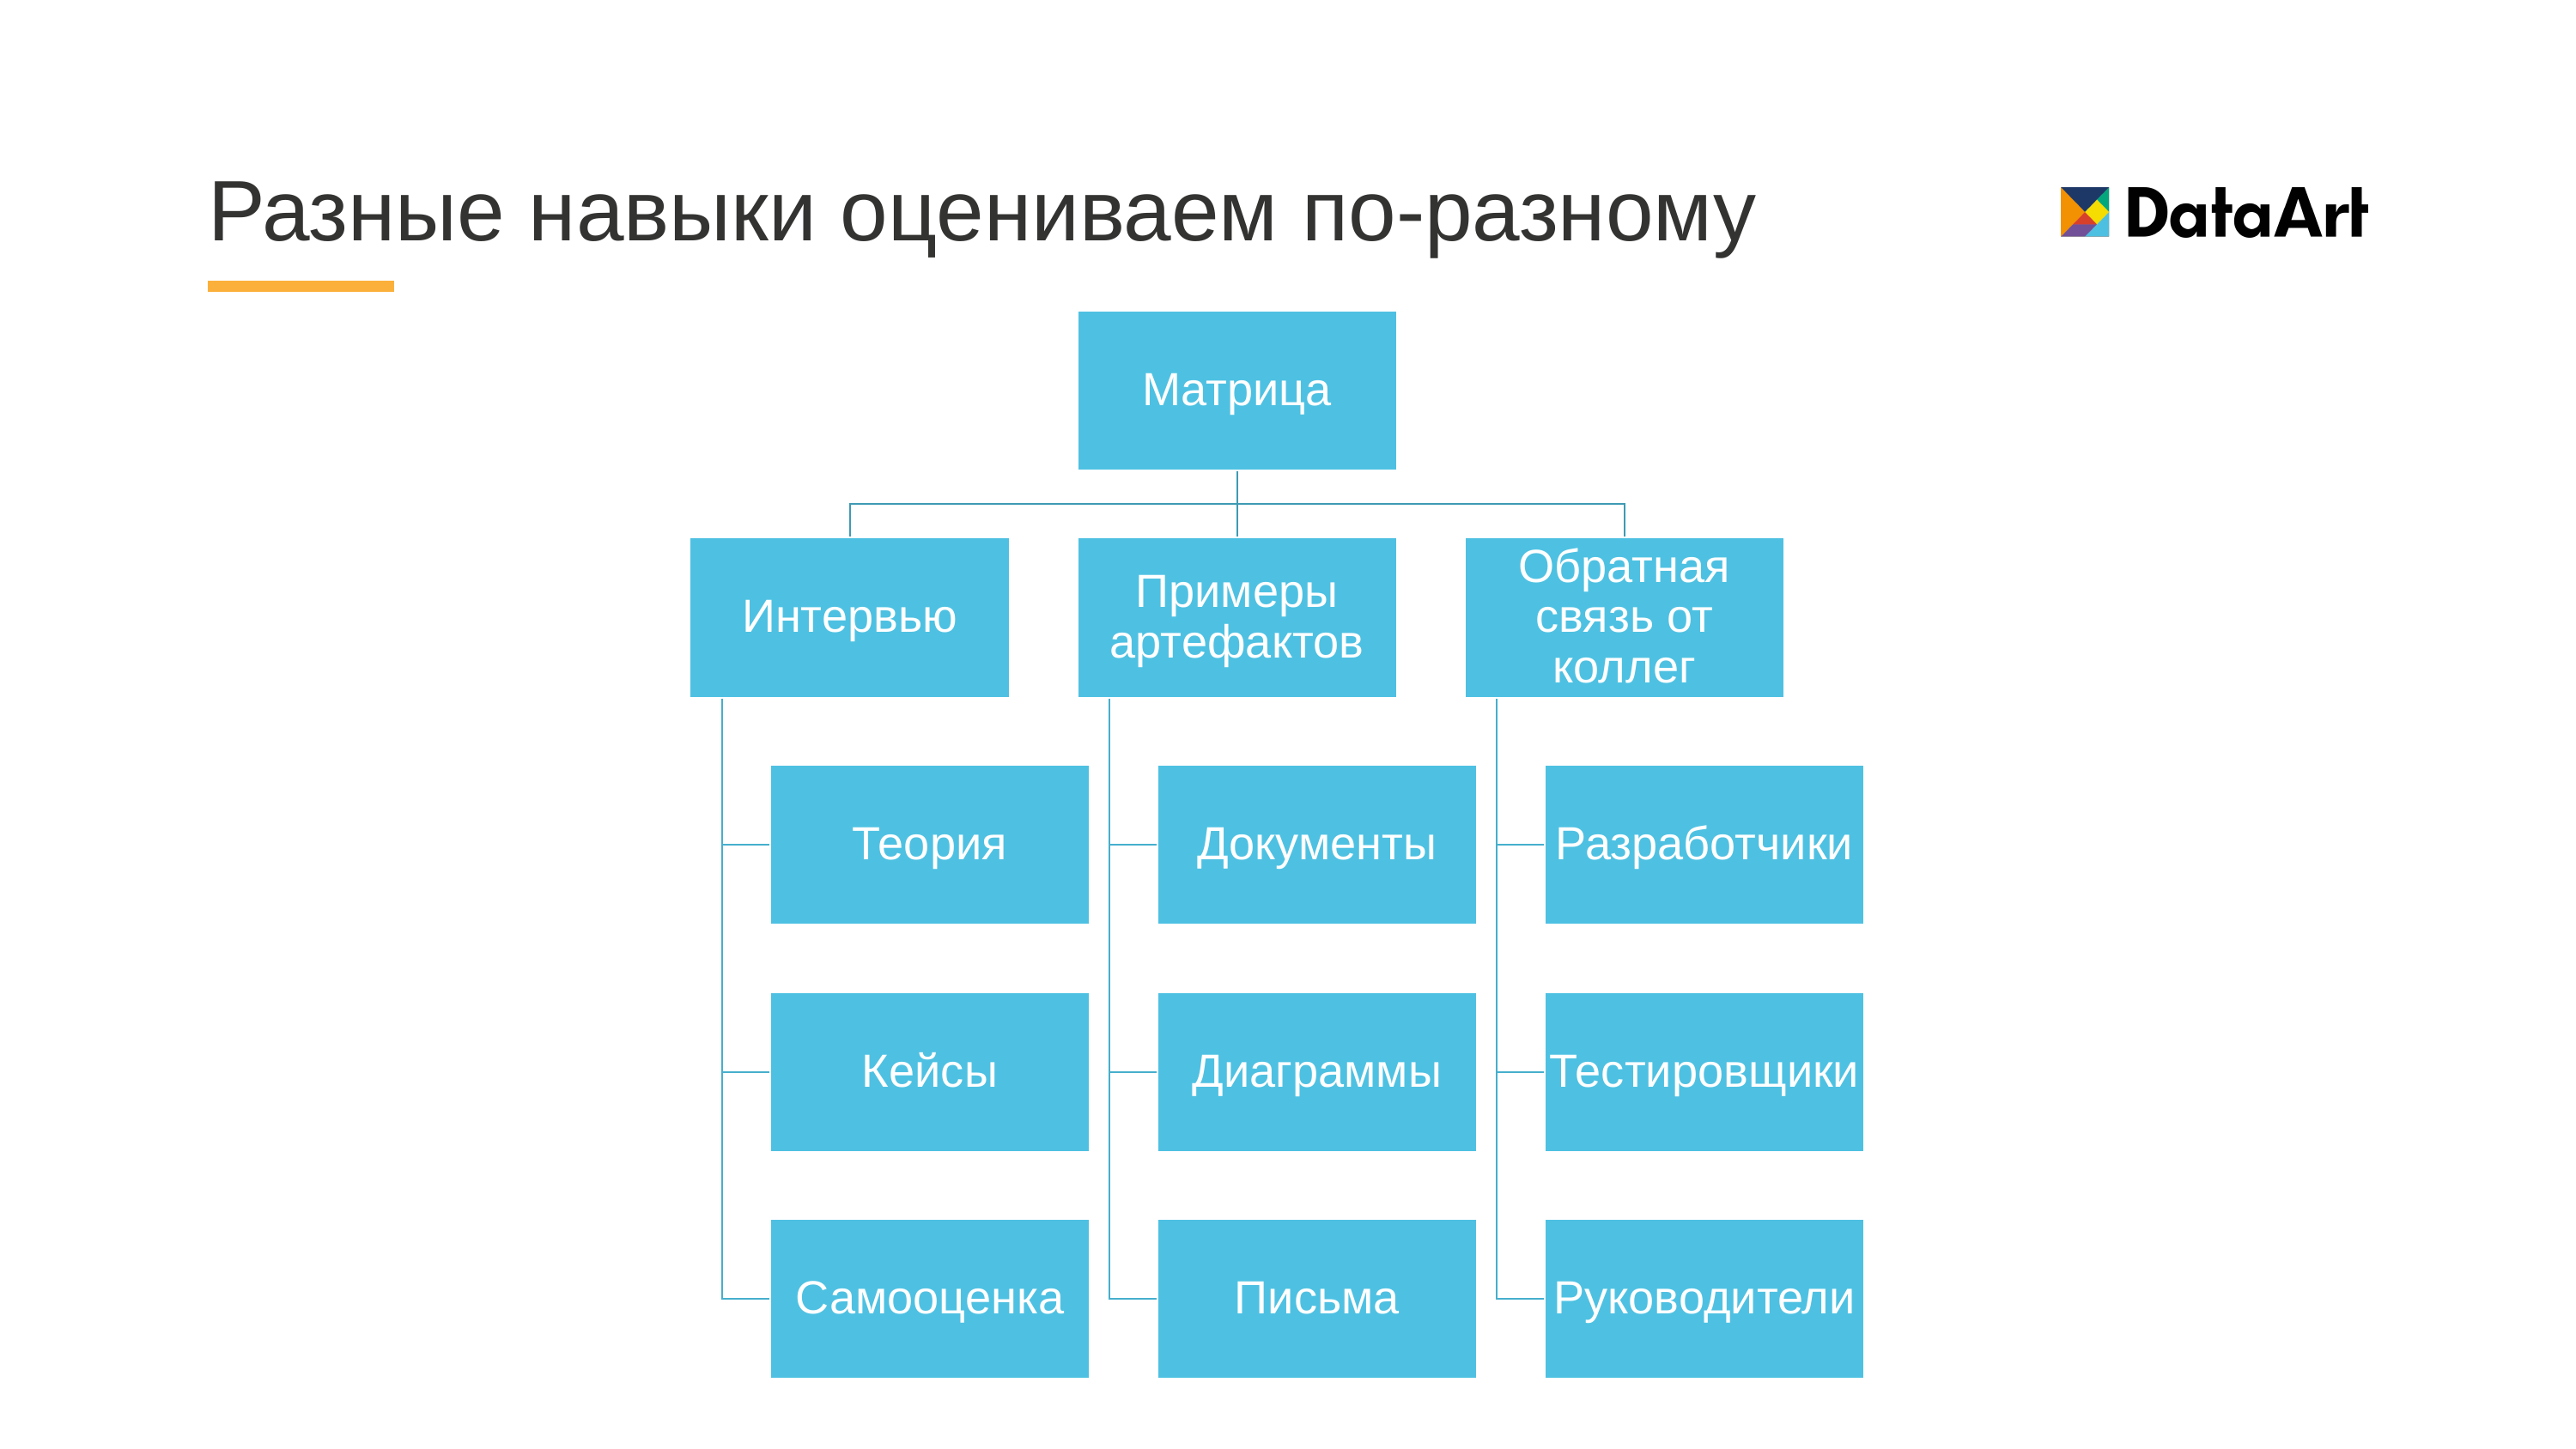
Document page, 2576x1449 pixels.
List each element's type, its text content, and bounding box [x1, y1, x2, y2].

title Разные навыки оцениваем по-разному [208, 161, 1877, 282]
picture [208, 282, 394, 292]
picture [2061, 187, 2368, 238]
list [163, 310, 2391, 1379]
